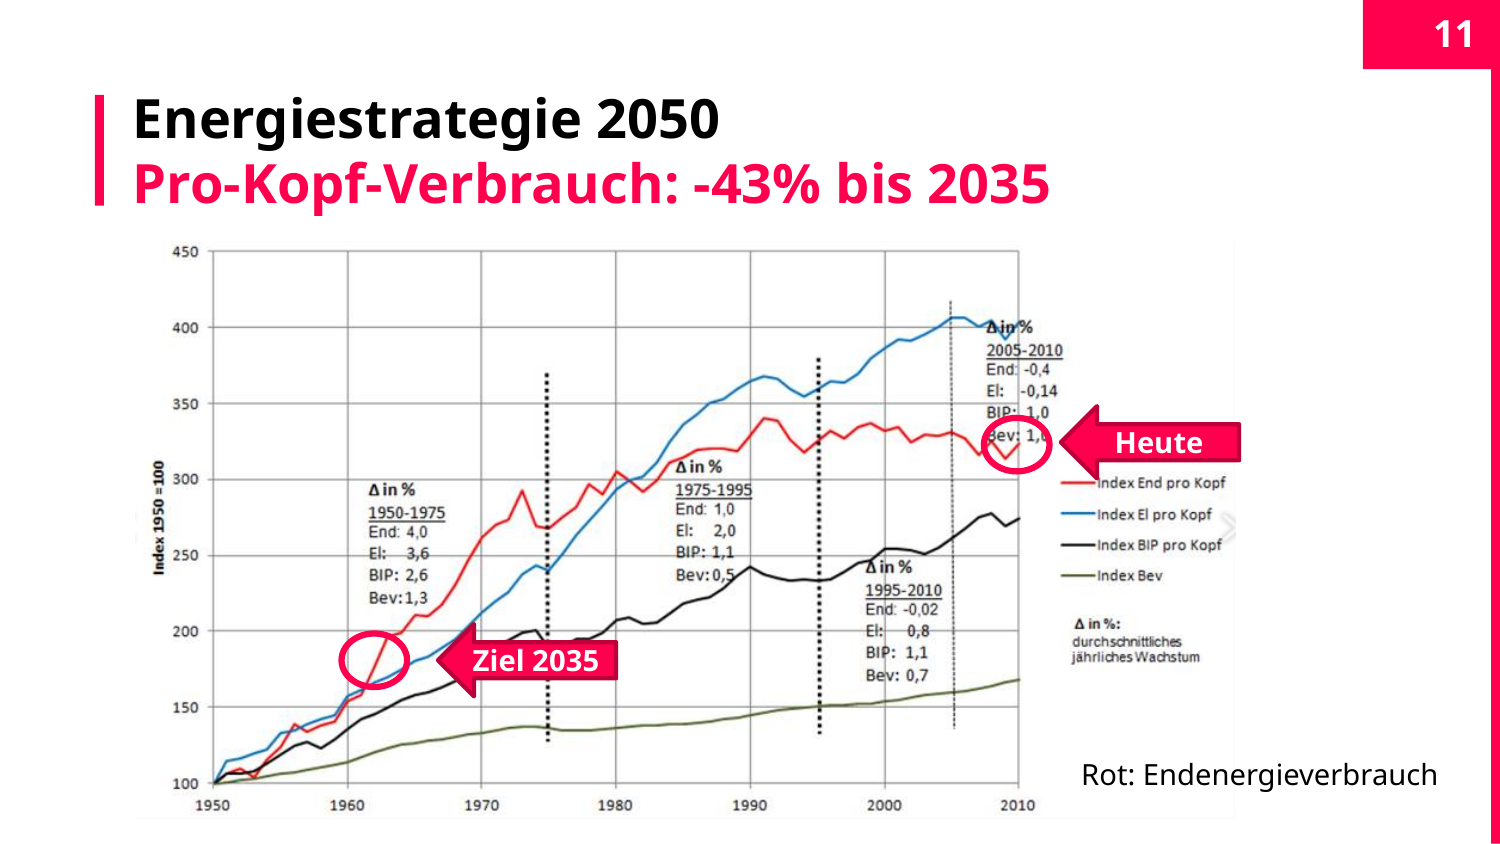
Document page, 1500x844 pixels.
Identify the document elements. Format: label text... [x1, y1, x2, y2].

title Energiestrategie 2050 Pro-Kopf-Verbrauch: -43% bis 2035 [117, 69, 1430, 210]
text_box Rot: Endenergieverbrauch [1240, 748, 1454, 799]
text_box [341, 623, 617, 697]
slide_number 11 [1380, 12, 1492, 58]
picture [135, 240, 1236, 819]
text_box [983, 405, 1240, 479]
